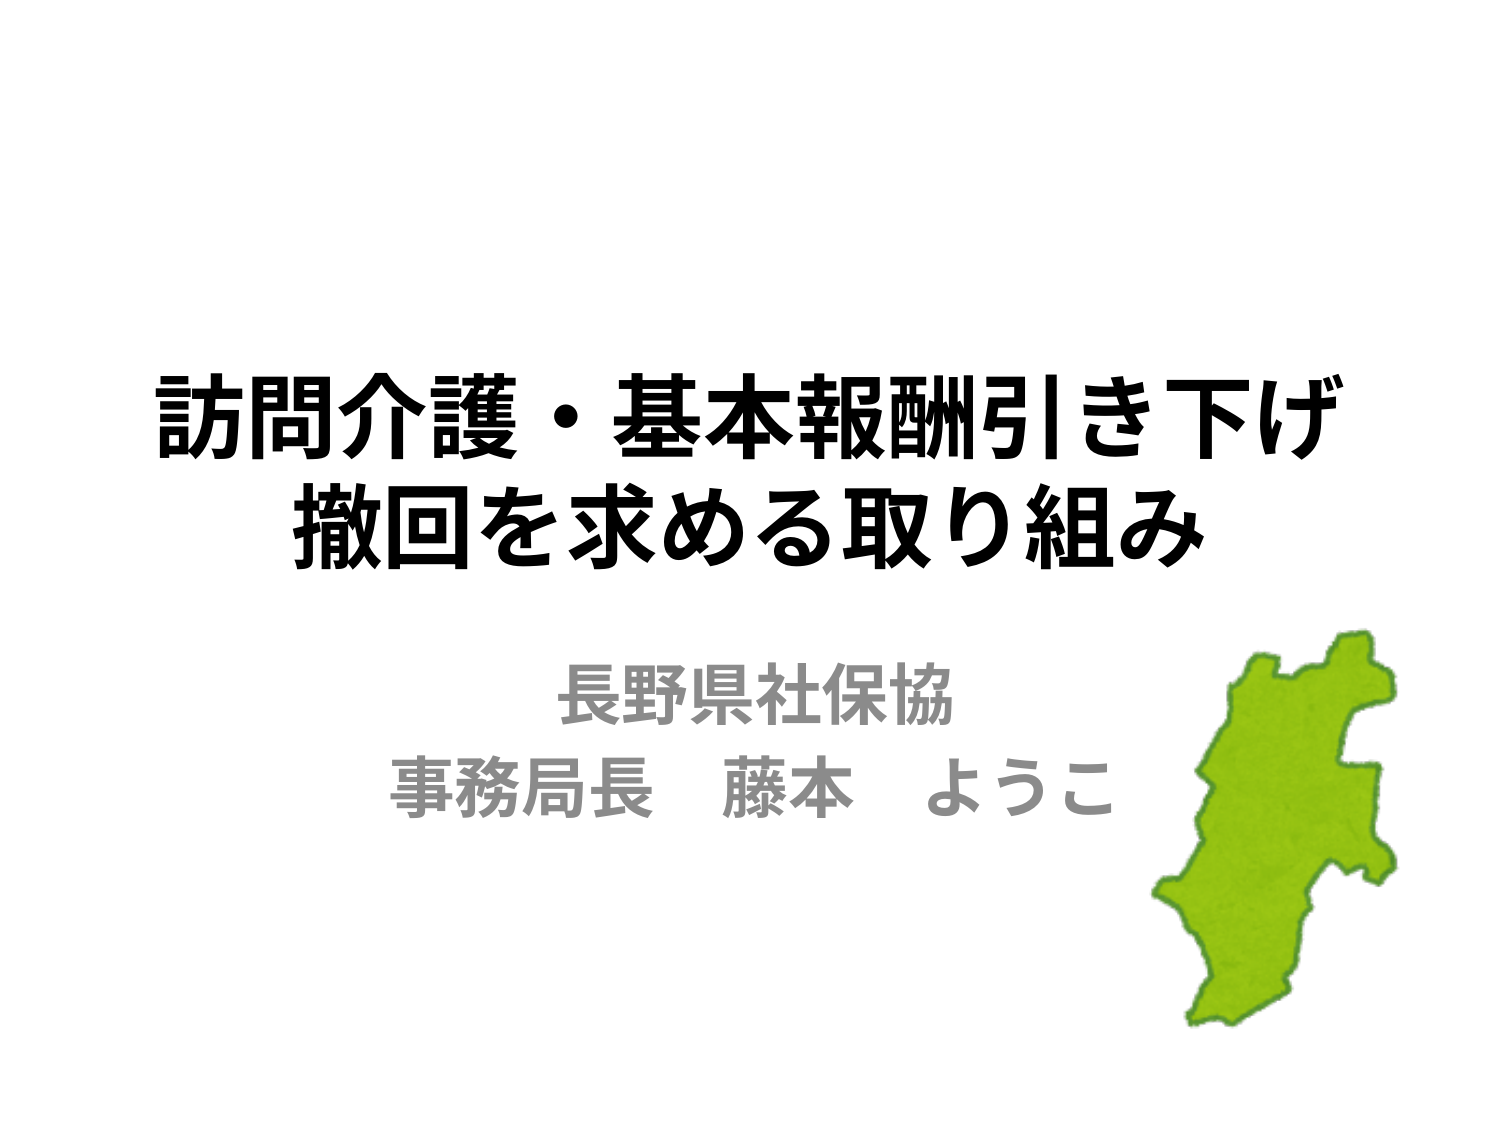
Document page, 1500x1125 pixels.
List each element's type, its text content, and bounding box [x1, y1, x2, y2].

picture [1092, 614, 1477, 1044]
subtitle 長野県社保協 事務局長 藤本 ようこ [230, 645, 1087, 933]
title 訪問介護・基本報酬引き下げ撤回を求める取り組み [112, 349, 1388, 591]
